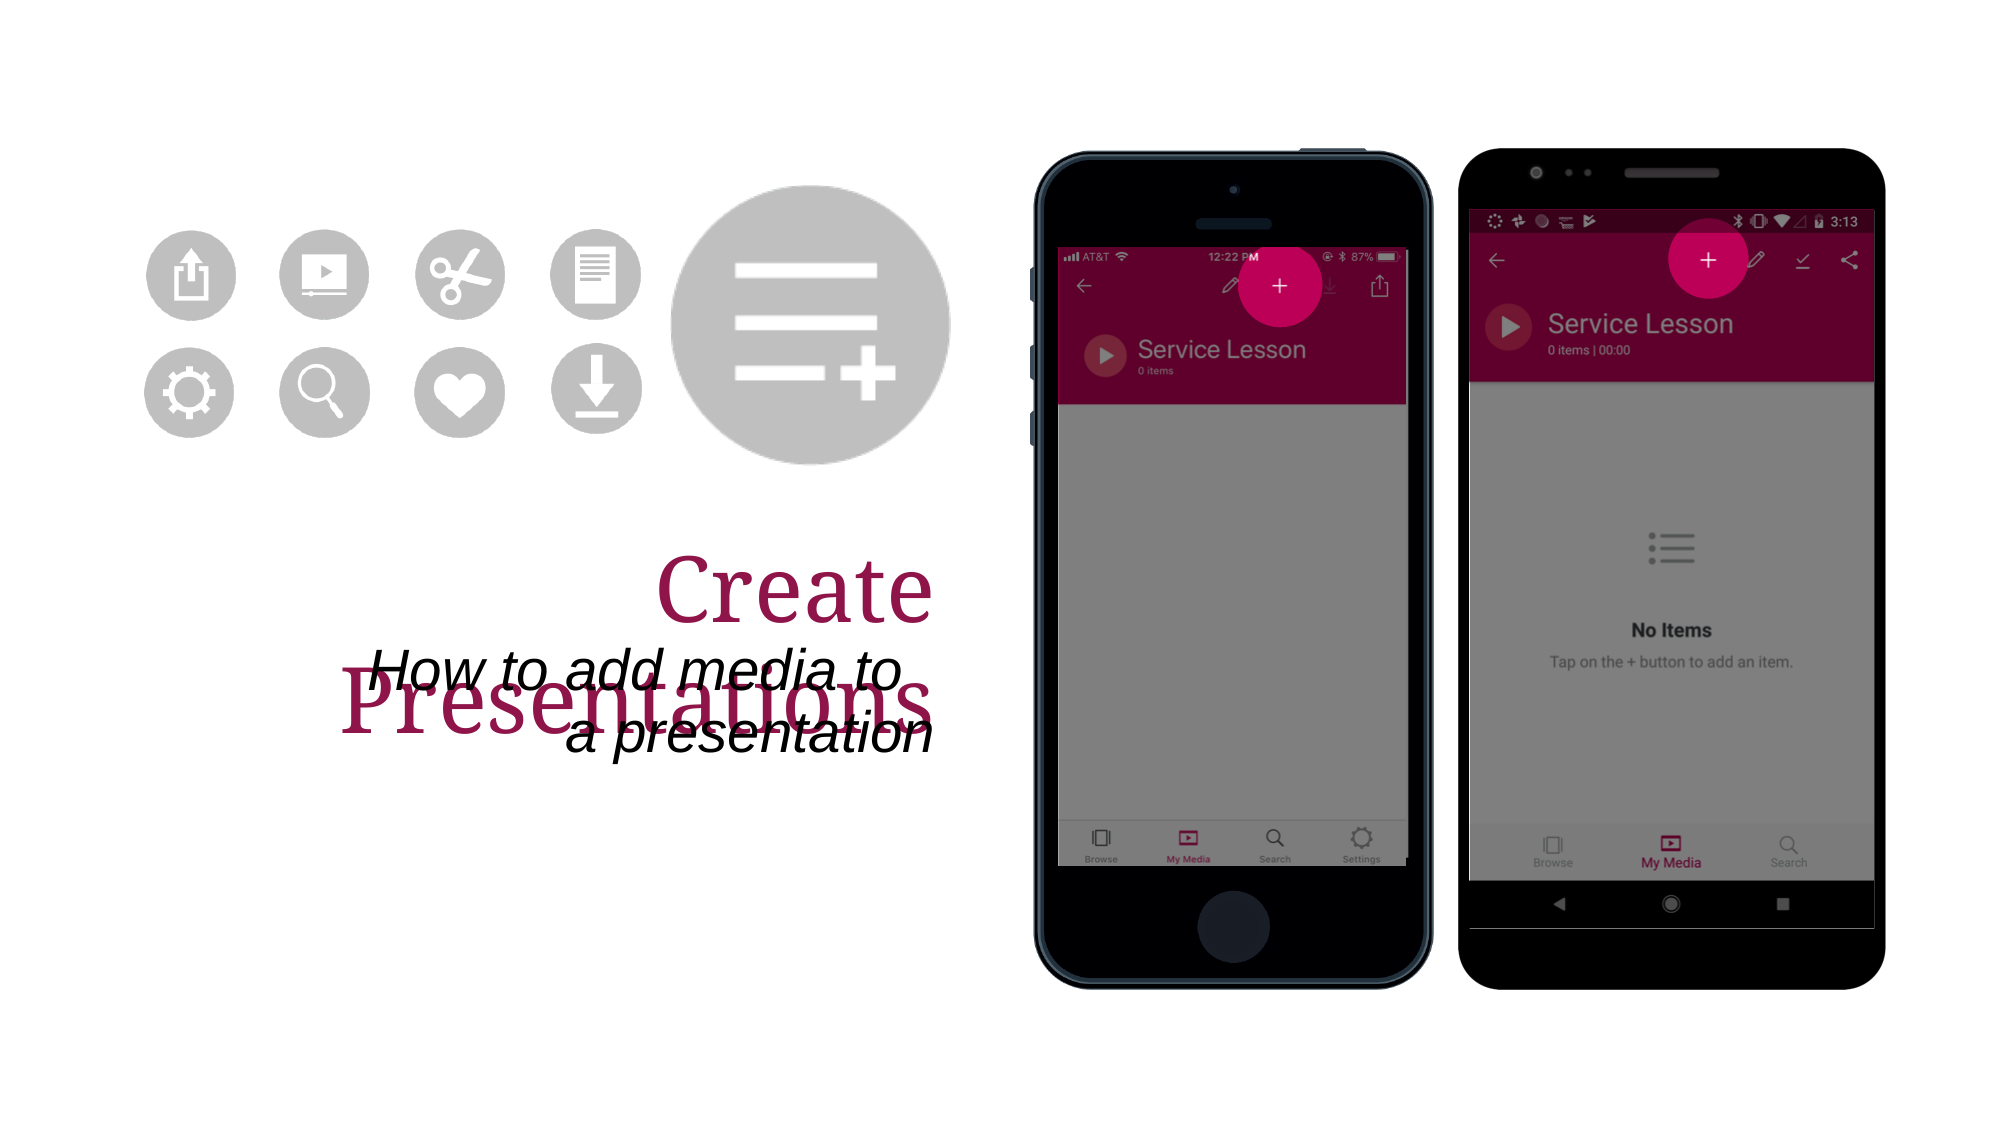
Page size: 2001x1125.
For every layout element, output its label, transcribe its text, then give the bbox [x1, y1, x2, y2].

picture [279, 229, 369, 320]
picture [146, 230, 236, 321]
picture [415, 229, 505, 320]
picture [550, 229, 641, 320]
picture [1058, 247, 1406, 866]
picture [670, 185, 951, 466]
picture [279, 347, 370, 438]
picture [414, 347, 505, 438]
text_box How to add media to a presentation [104, 632, 951, 781]
text_box Create Presentations [70, 523, 951, 839]
picture [551, 343, 642, 434]
picture [144, 347, 234, 438]
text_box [1030, 148, 1434, 990]
picture [1458, 148, 1886, 990]
